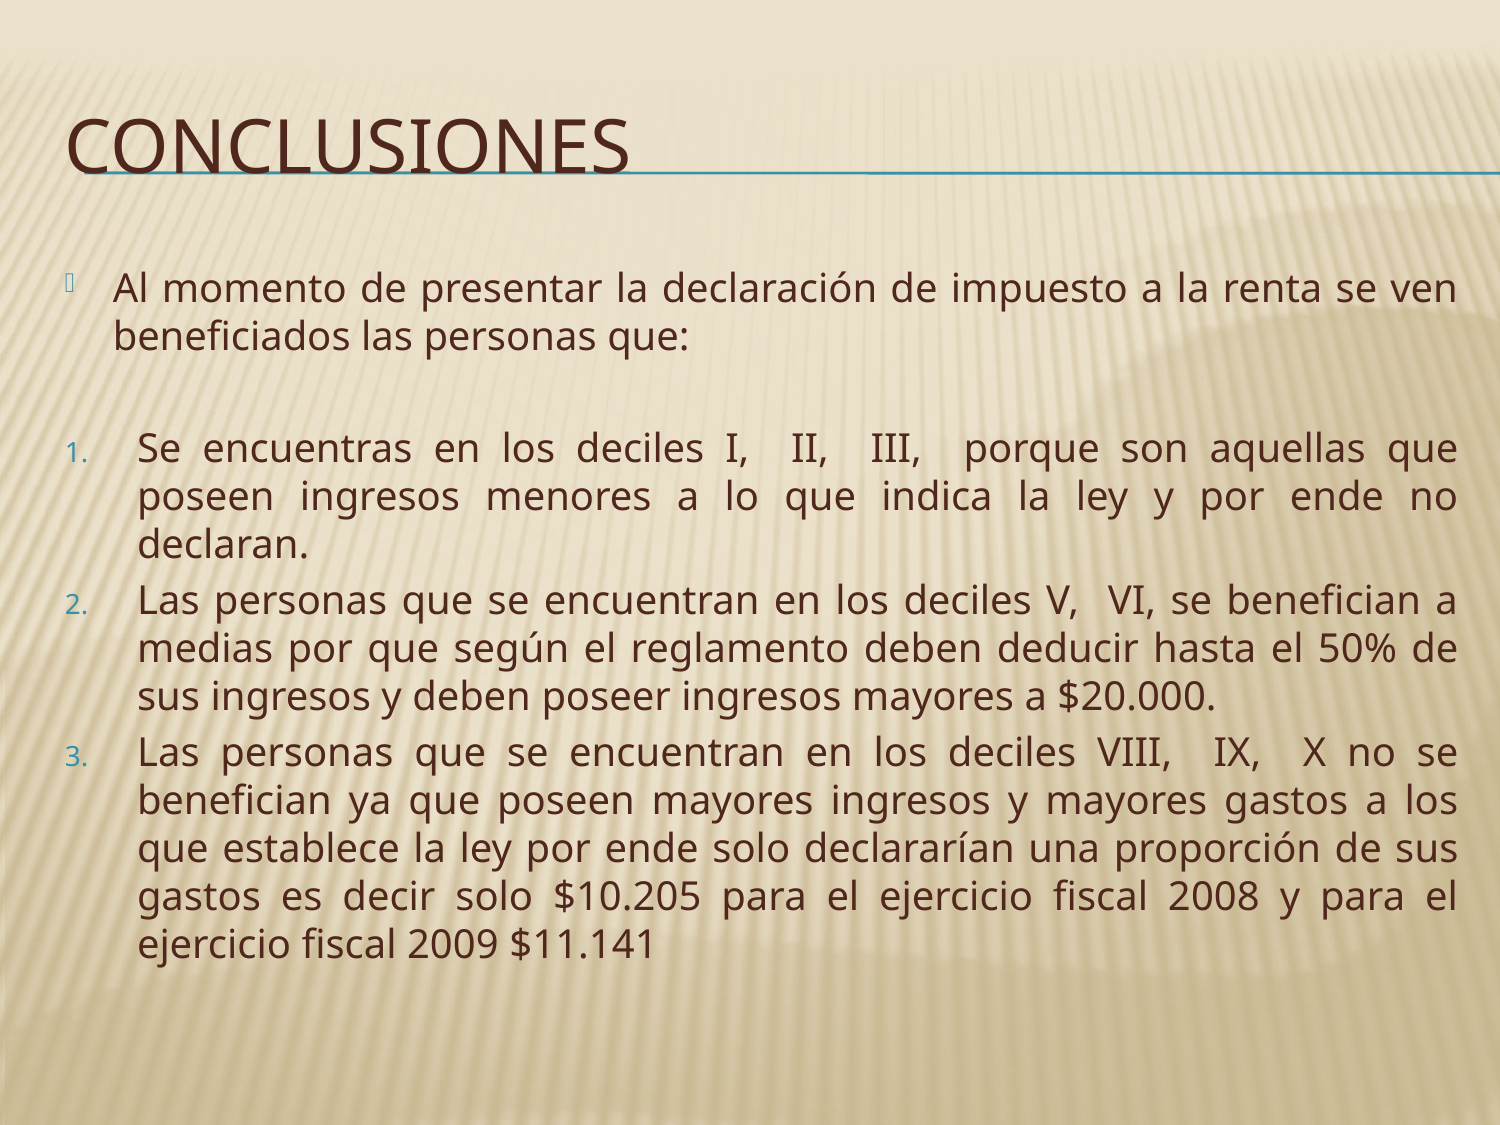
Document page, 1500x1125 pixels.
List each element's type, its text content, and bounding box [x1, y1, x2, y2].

title Conclusiones [50, 75, 1475, 213]
list Al momento de presentar la declaración de impuesto a la renta se ven beneficiados las personas que: Se encuentras en los deciles I, II, III, porque son aquellas que poseen ingresos menores a lo que indica la ley y por ende no declaran. Las personas que se encuentran en los deciles V, VI, se benefician a medias por que según el reglamento deben deducir hasta el 50% de sus ingresos y deben poseer ingresos mayores a $20.000. Las personas que se encuentran en los deciles VIII, IX, X no se benefician ya que poseen mayores ingresos y mayores gastos a los que establece la ley por ende solo declararían una proporción de sus gastos es decir solo $10.205 para el ejercicio fiscal 2008 y para el ejercicio fiscal 2009 $11.141 [50, 254, 1475, 998]
